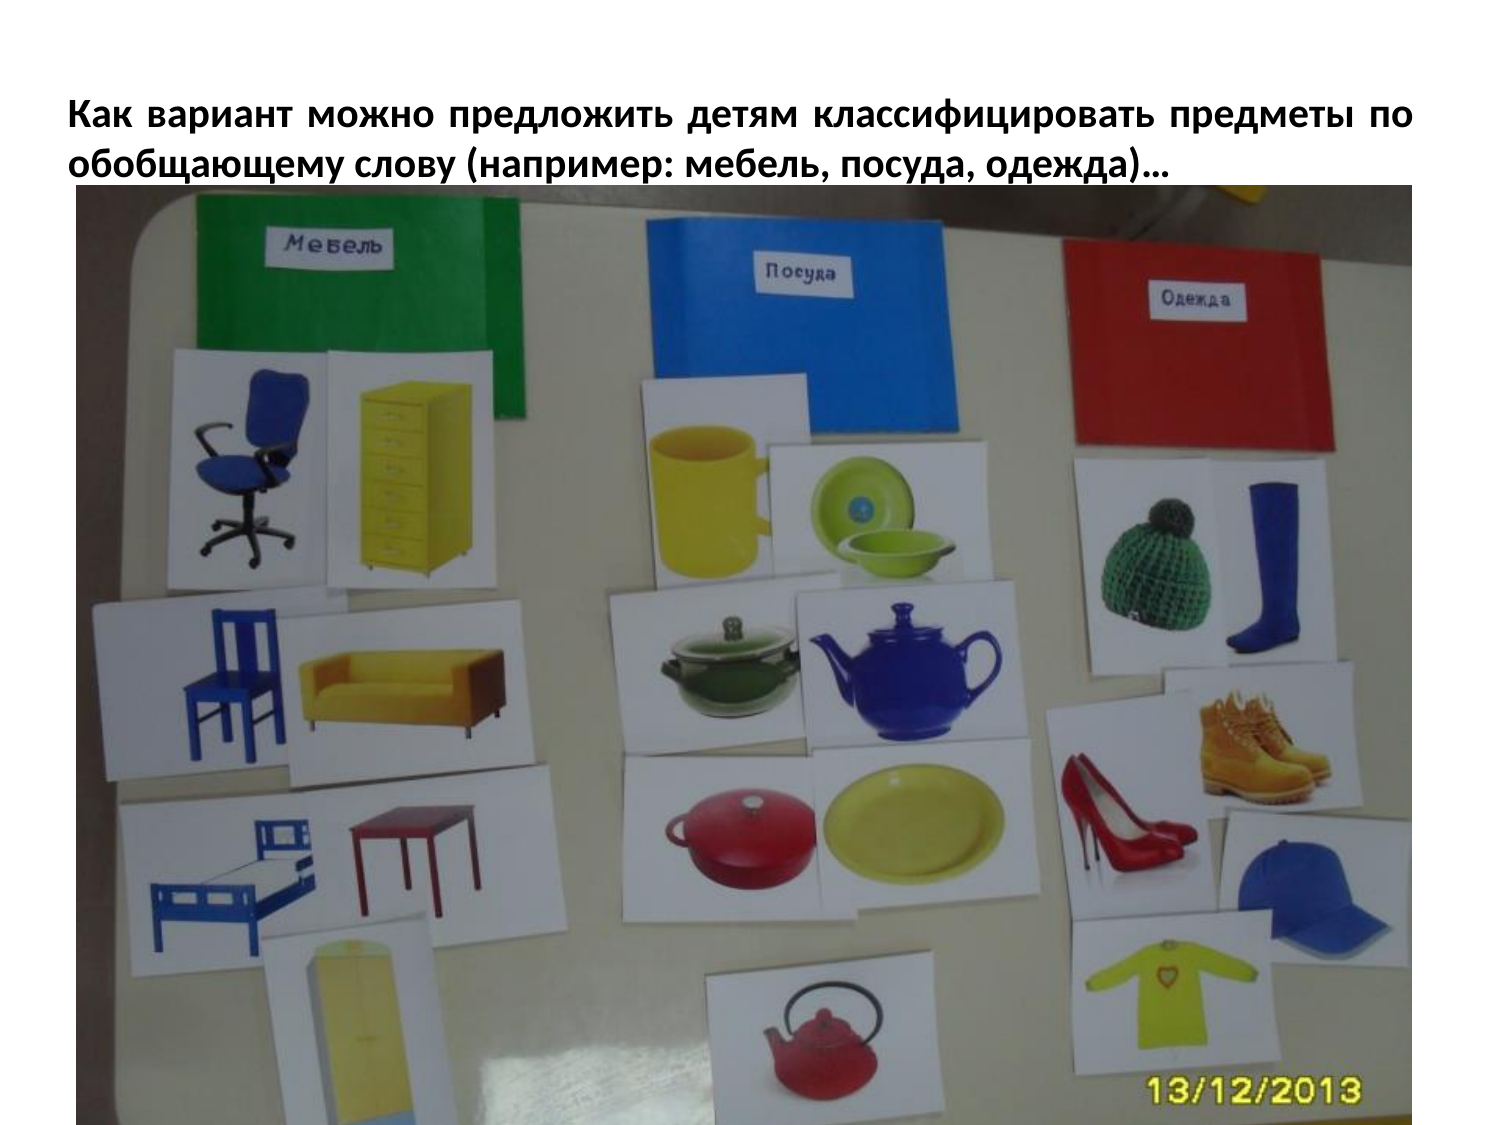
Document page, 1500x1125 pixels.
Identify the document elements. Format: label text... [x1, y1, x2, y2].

picture [76, 185, 1412, 1125]
text_box Как вариант можно предложить детям классифицировать предметы по обобщающему слову (например: мебель, посуда, одежда)… [53, 78, 1430, 193]
